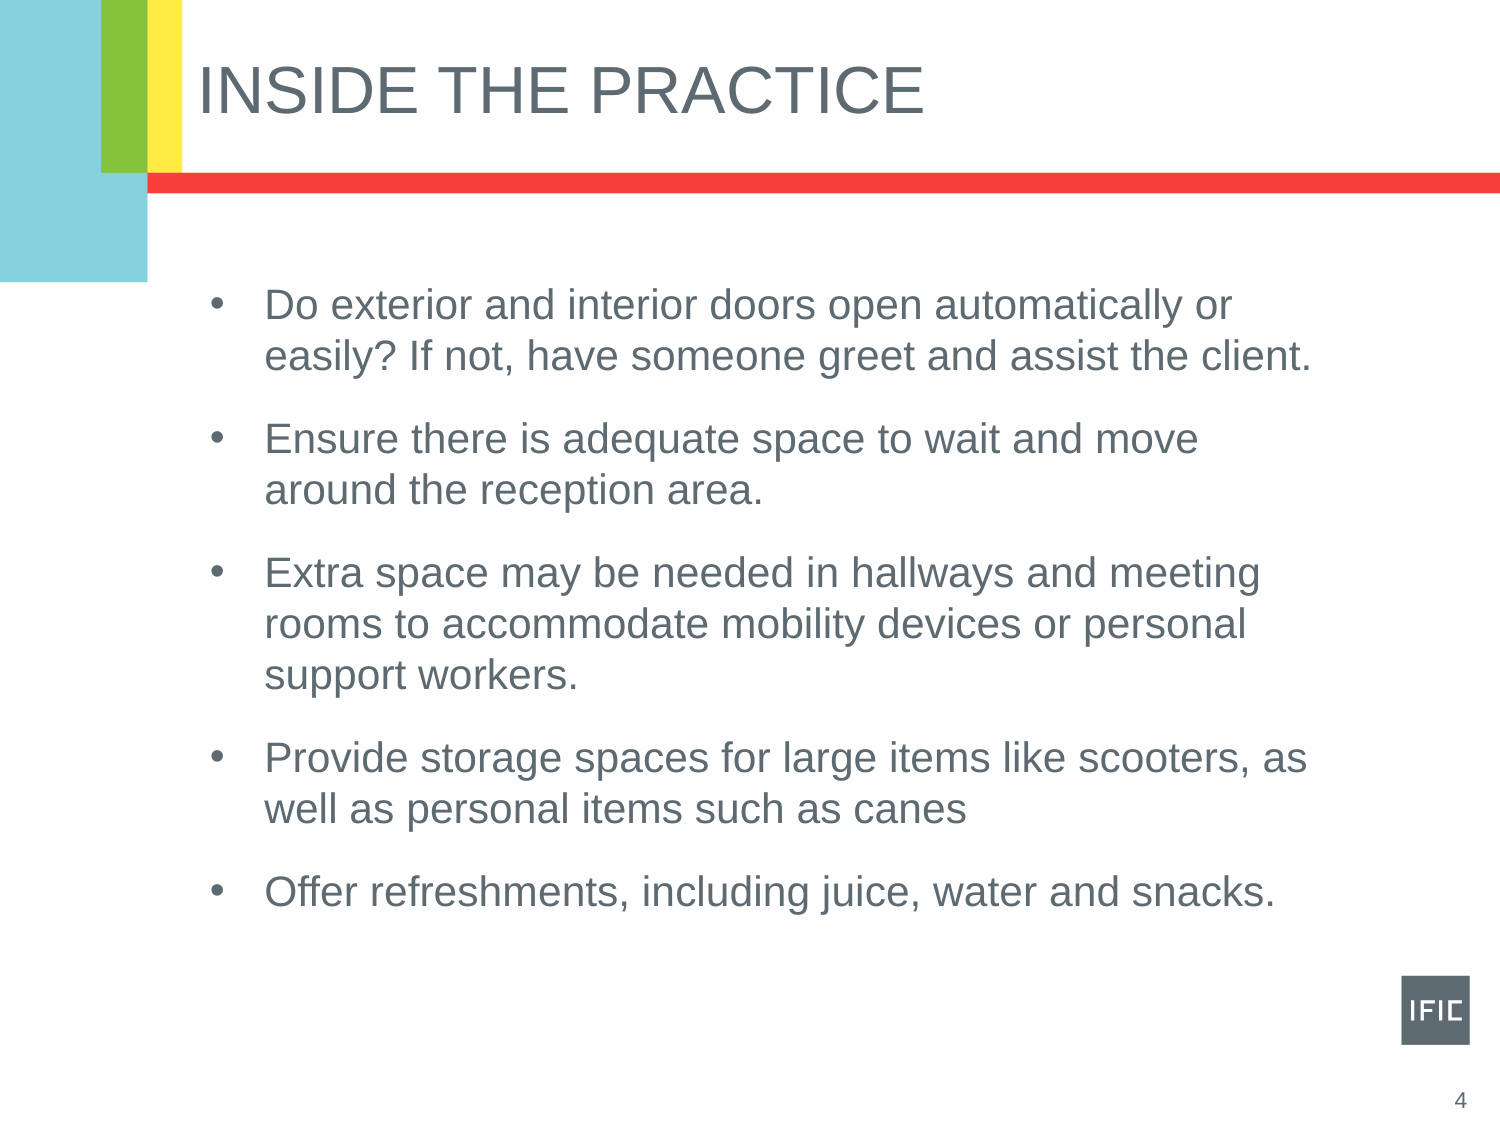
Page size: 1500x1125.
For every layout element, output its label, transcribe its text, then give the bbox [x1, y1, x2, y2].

picture [0, 0, 1500, 1125]
slide_number 4 [1132, 1069, 1483, 1125]
list Do exterior and interior doors open automatically or easily? If not, have someone greet and assist the client. Ensure there is adequate space to wait and move around the reception area. Extra space may be needed in hallways and meeting rooms to accommodate mobility devices or personal support workers. Provide storage spaces for large items like scooters, as well as personal items such as canes Offer refreshments, including juice, water and snacks. [194, 269, 1353, 965]
title INSIDE THE PRACTICE [183, 0, 1425, 173]
